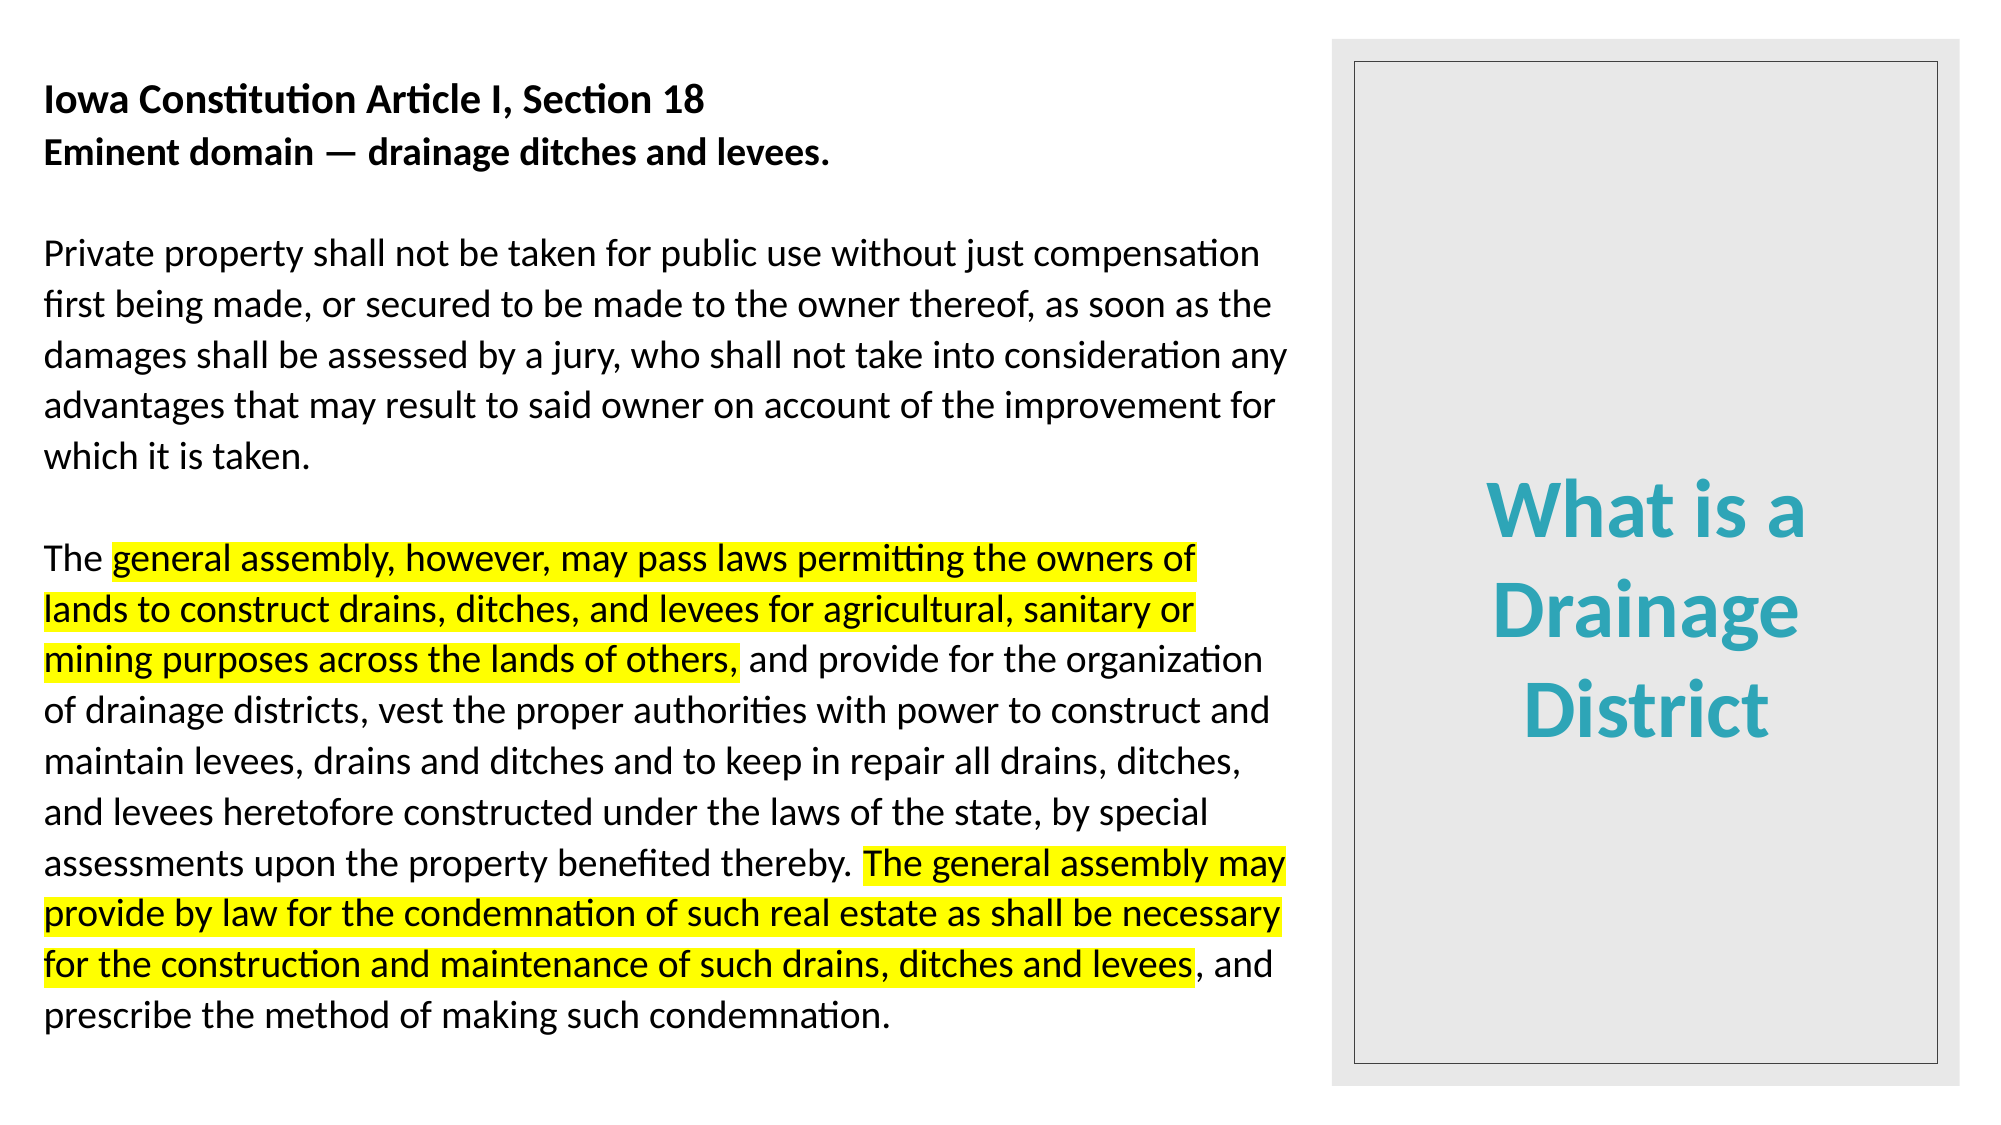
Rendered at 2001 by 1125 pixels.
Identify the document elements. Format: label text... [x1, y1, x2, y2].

title What is a Drainage District [1387, 99, 1907, 1032]
list Iowa Constitution Article I, Section 18 Eminent domain — drainage ditches and levees. Private property shall not be taken for public use without just compensation first being made, or secured to be made to the owner thereof, as soon as the damages shall be assessed by a jury, who shall not take into consideration any advantages that may result to said owner on account of the improvement for which it is taken. The general assembly, however, may pass laws permitting the owners of lands to construct drains, ditches, and levees for agricultural, sanitary or mining purposes across the lands of others, and provide for the organization of drainage districts, vest the proper authorities with power to construct and maintain levees, drains and ditches and to keep in repair all drains, ditches, and levees heretofore constructed under the laws of the state, by special assessments upon the property benefited thereby. The general assembly may provide by law for the condemnation of such real estate as shall be necessary for the construction and maintenance of such drains, ditches and levees, and prescribe the method of making such condemnation. [28, 60, 1305, 1104]
